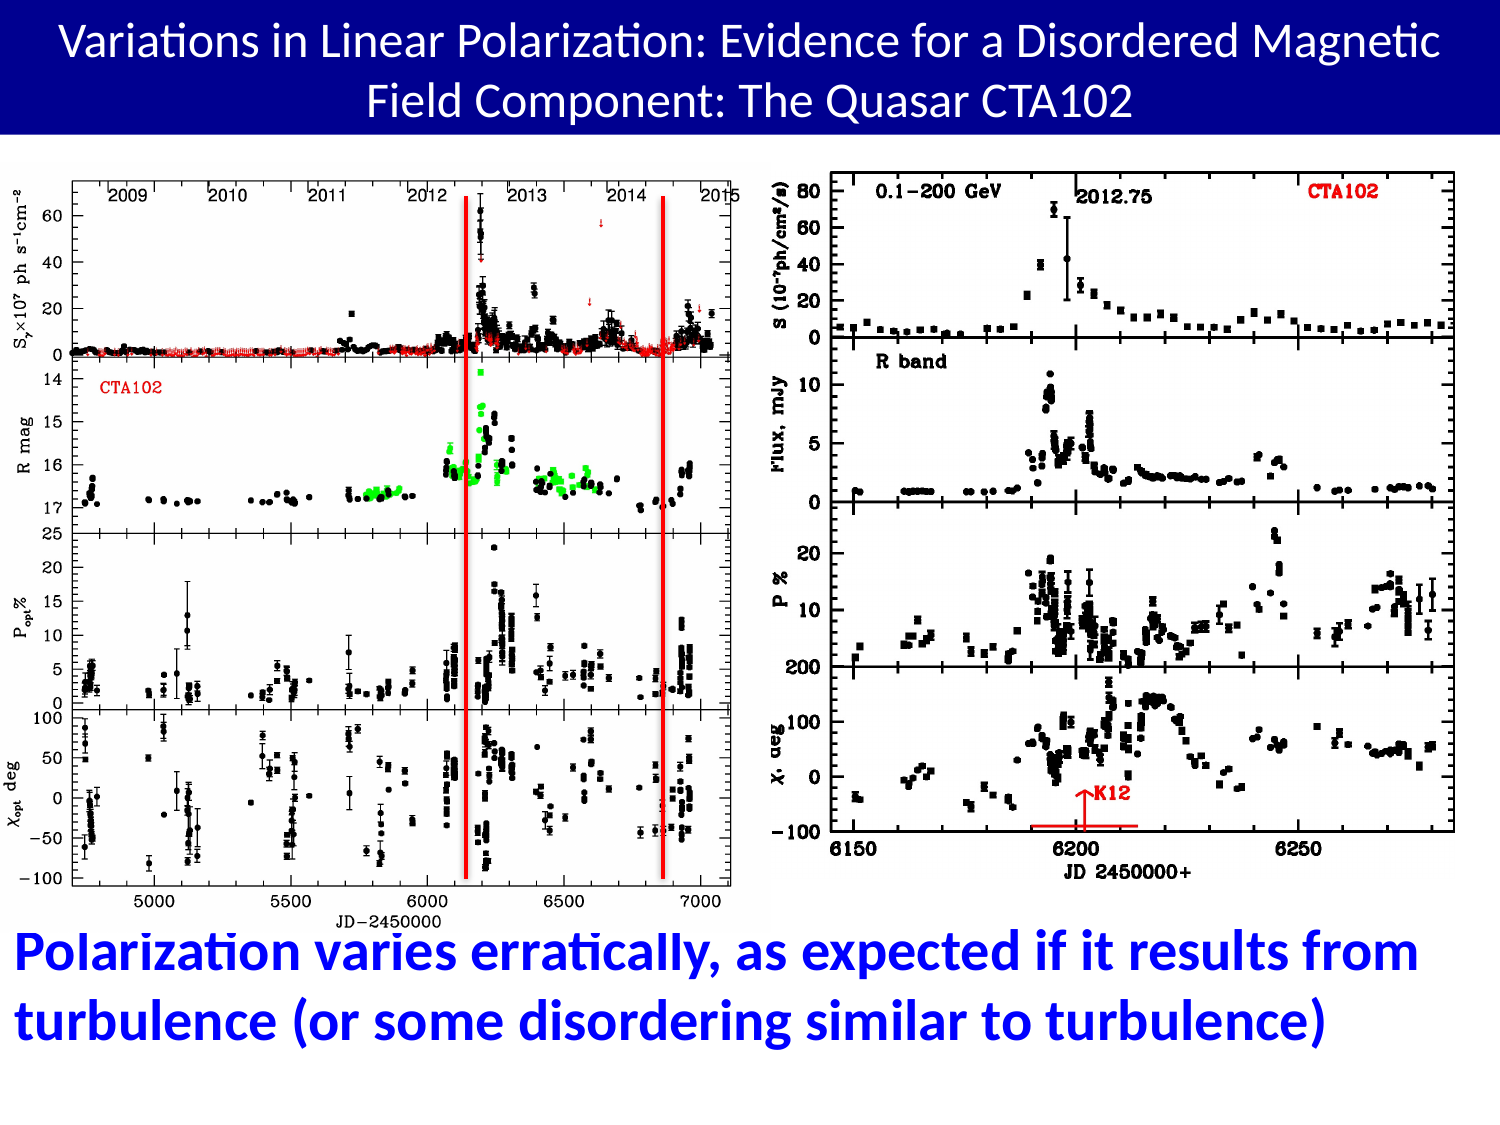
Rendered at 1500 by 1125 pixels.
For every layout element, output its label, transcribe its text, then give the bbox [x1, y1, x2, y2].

text_box Variations in Linear Polarization: Evidence for a Disordered Magnetic Field Component: The Quasar CTA102 [0, 0, 1500, 135]
picture [0, 162, 1455, 933]
text_box Polarization varies erratically, as expected if it results from turbulence (or some disordering similar to turbulence) [0, 904, 1500, 1060]
